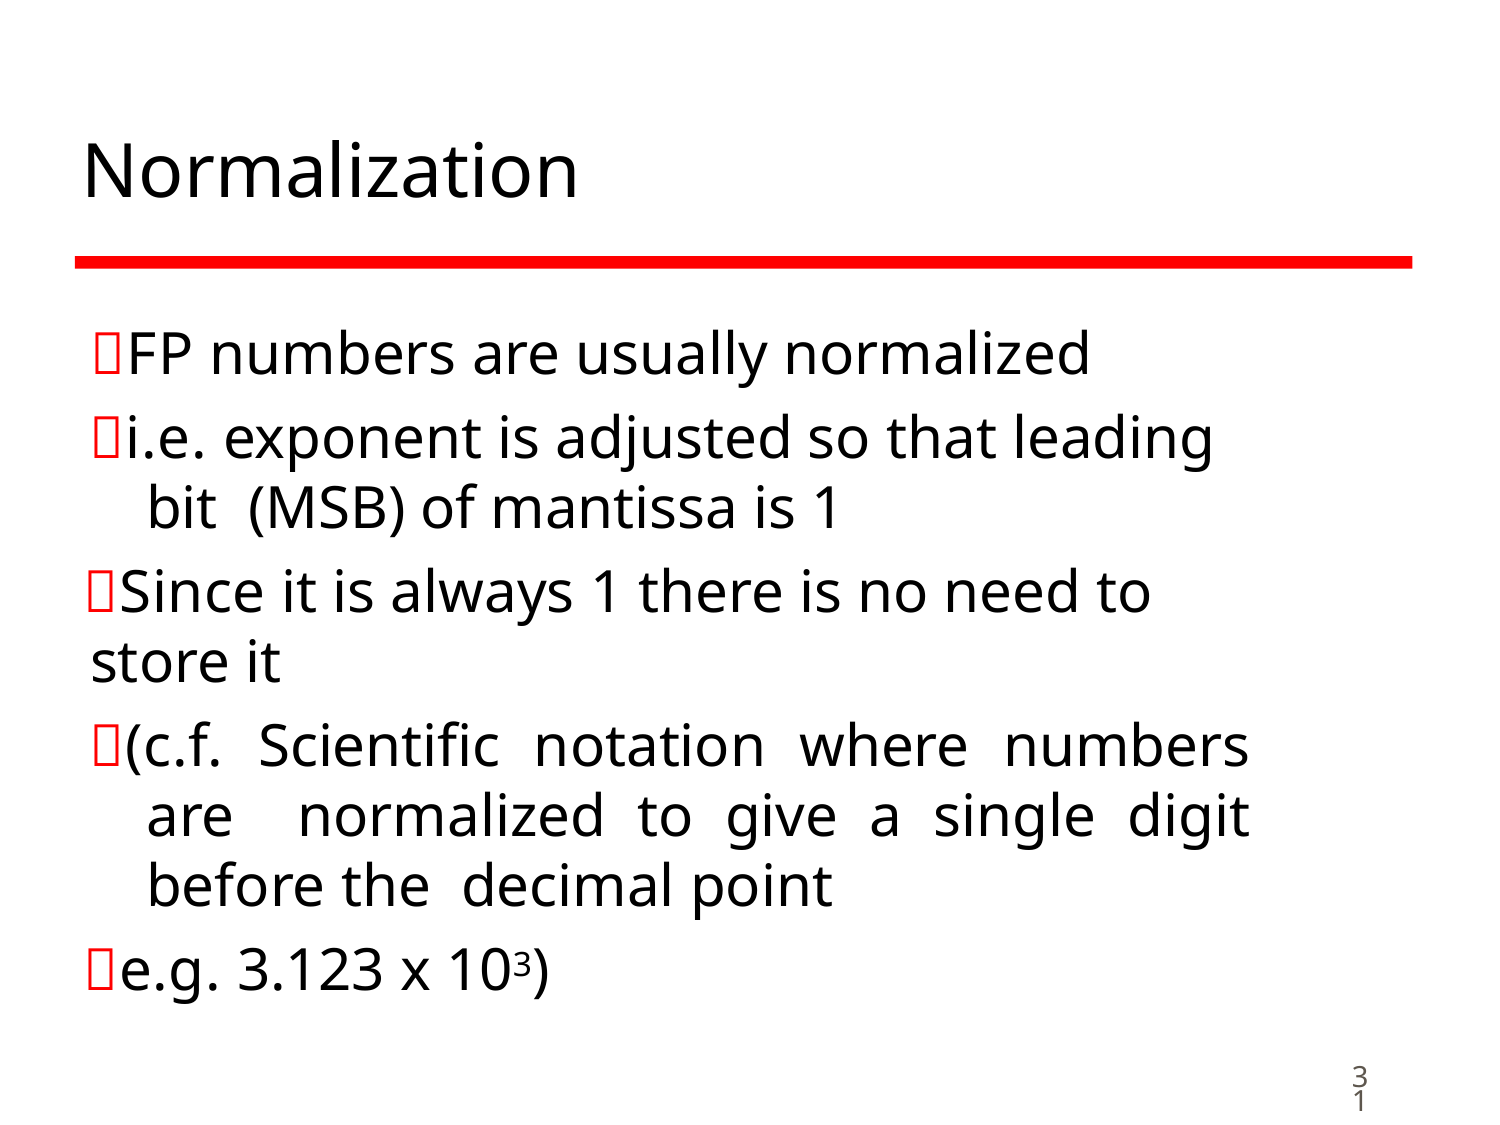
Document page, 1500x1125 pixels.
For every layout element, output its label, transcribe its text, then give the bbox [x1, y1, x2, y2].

slide_number 31 [1345, 1063, 1375, 1125]
text_box FP numbers are usually normalized i.e. exponent is adjusted so that leading bit (MSB) of mantissa is 1 Since it is always 1 there is no need to store it (c.f. Scientific notation where numbers are normalized to give a single digit before the decimal point e.g. 3.123 x 103) [83, 300, 1345, 1003]
title Normalization [79, 120, 655, 311]
